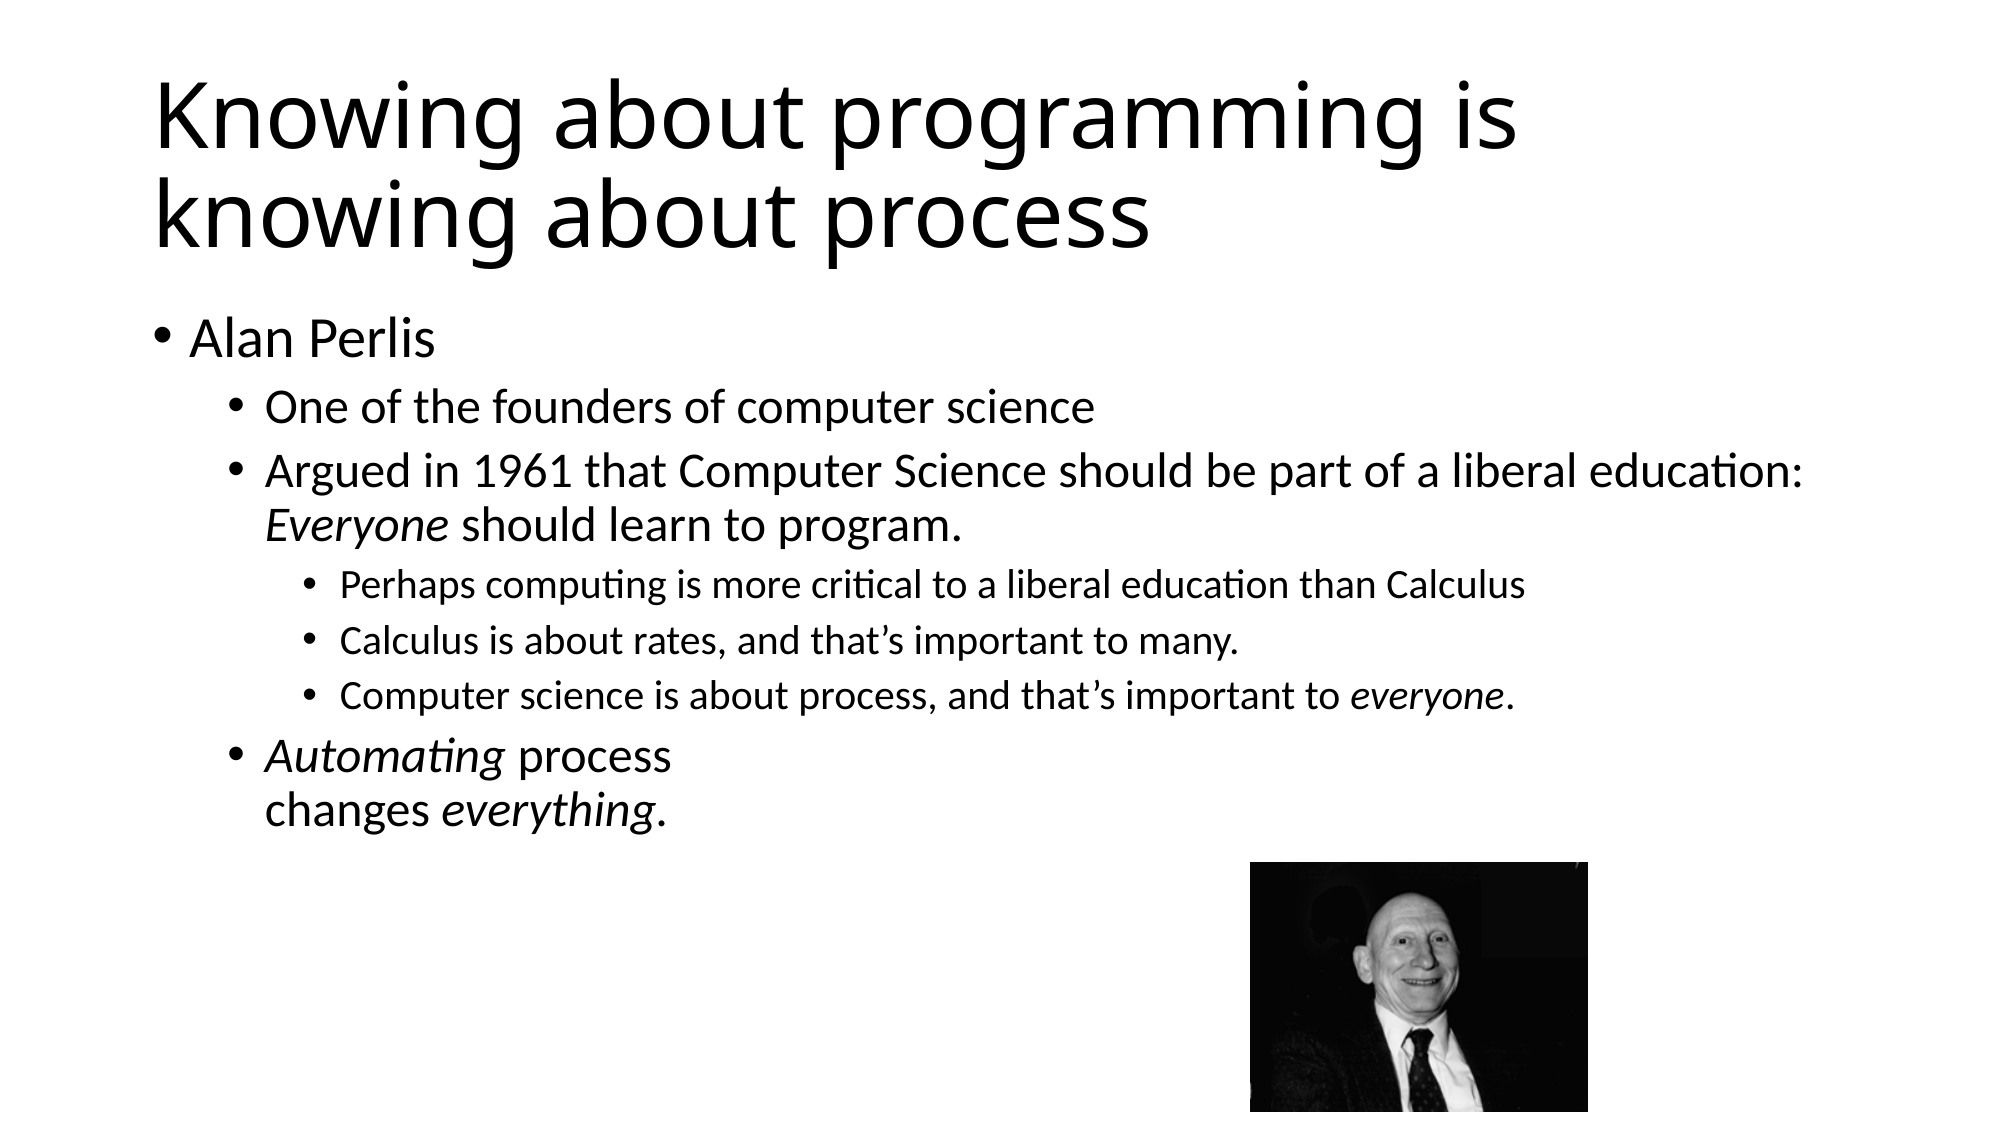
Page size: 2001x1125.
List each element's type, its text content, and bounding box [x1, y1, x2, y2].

list Alan Perlis One of the founders of computer science Argued in 1961 that Computer Science should be part of a liberal education: Everyone should learn to program. Perhaps computing is more critical to a liberal education than Calculus Calculus is about rates, and that’s important to many. Computer science is about process, and that’s important to everyone. Automating process changes everything. [137, 299, 1863, 1014]
title Knowing about programming is knowing about process [137, 59, 1863, 278]
picture [1249, 862, 1588, 1112]
